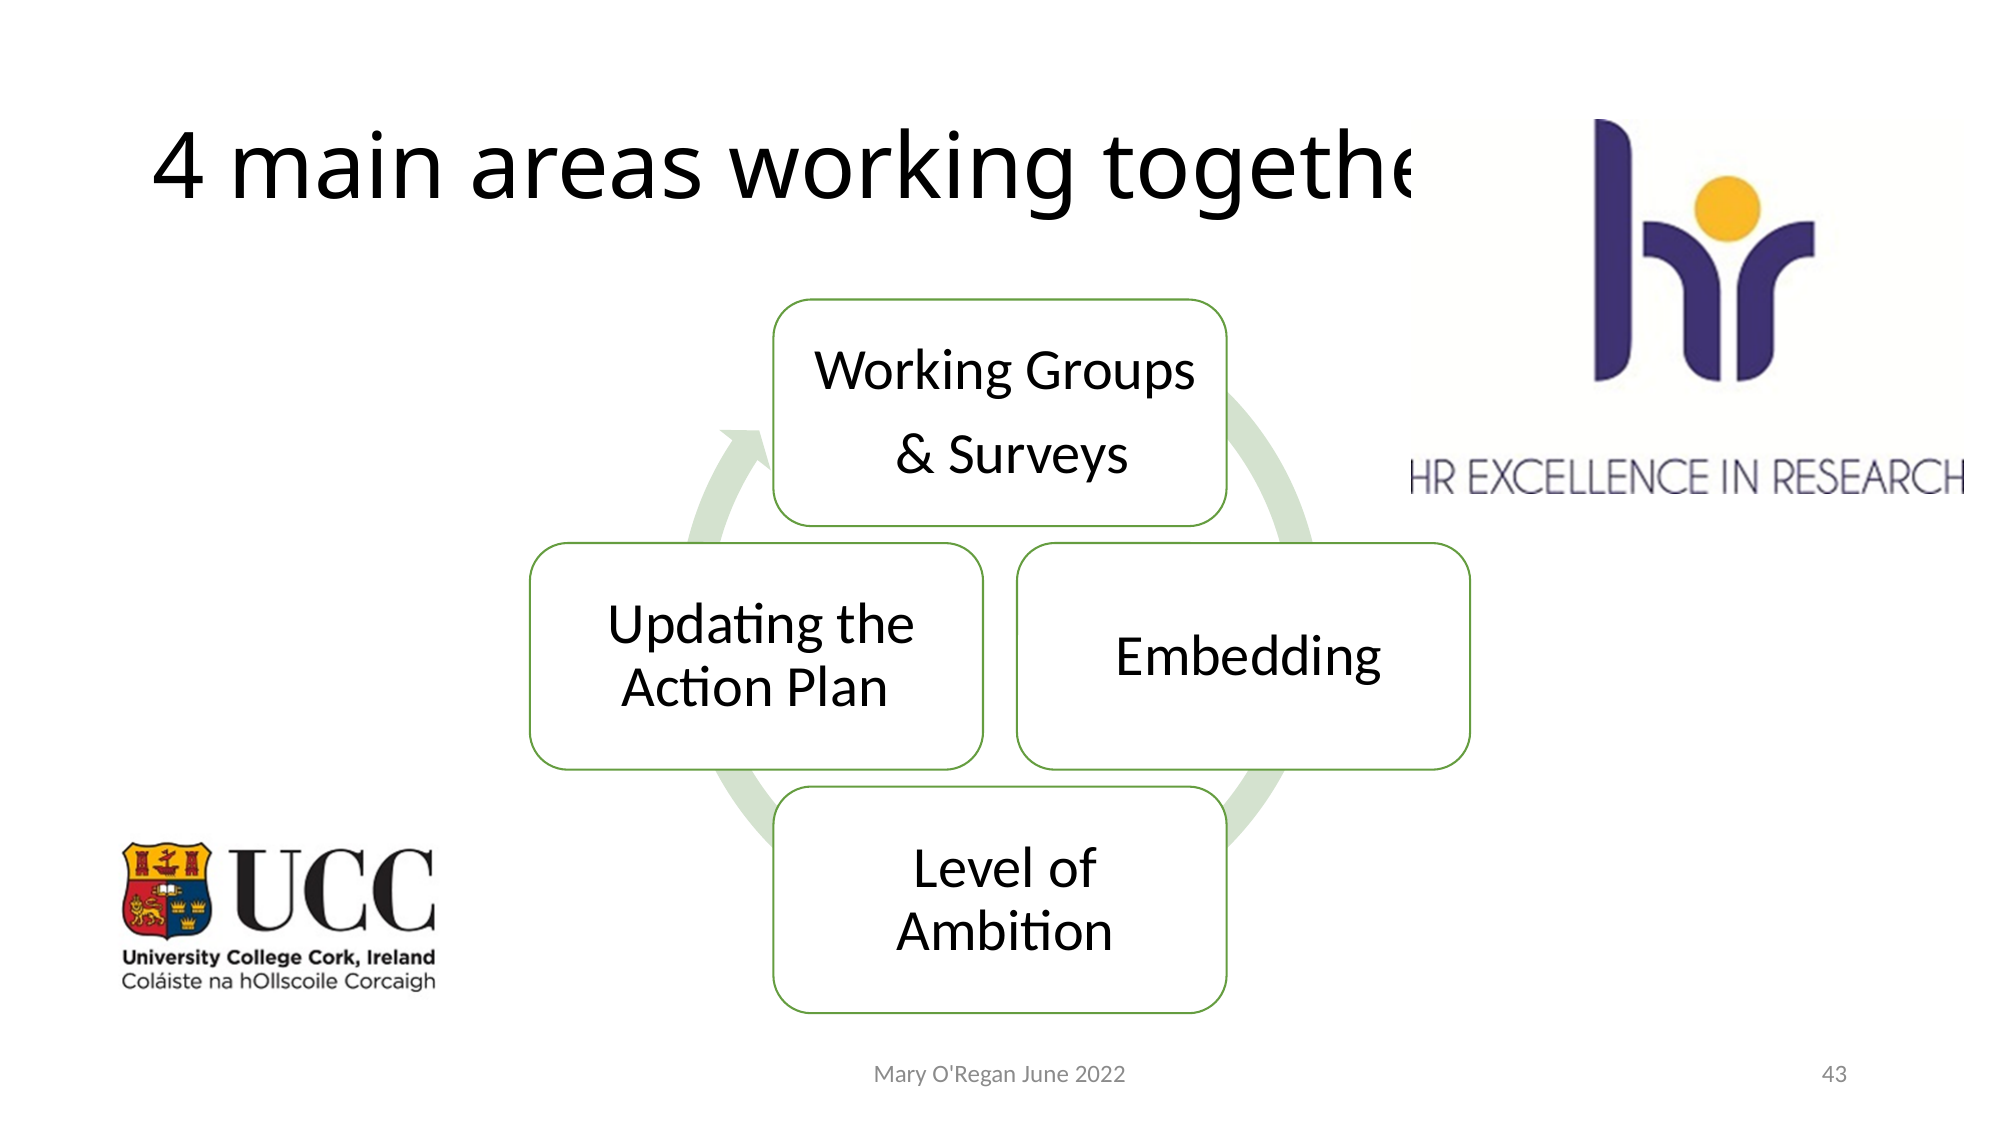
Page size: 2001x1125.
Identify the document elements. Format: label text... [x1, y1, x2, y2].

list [137, 299, 1863, 1014]
title 4 main areas working together [137, 59, 1863, 278]
footer Mary O'Regan June 2022 [662, 1042, 1338, 1103]
picture [1411, 119, 1964, 494]
picture [36, 802, 521, 1028]
slide_number 43 [1412, 1042, 1863, 1103]
